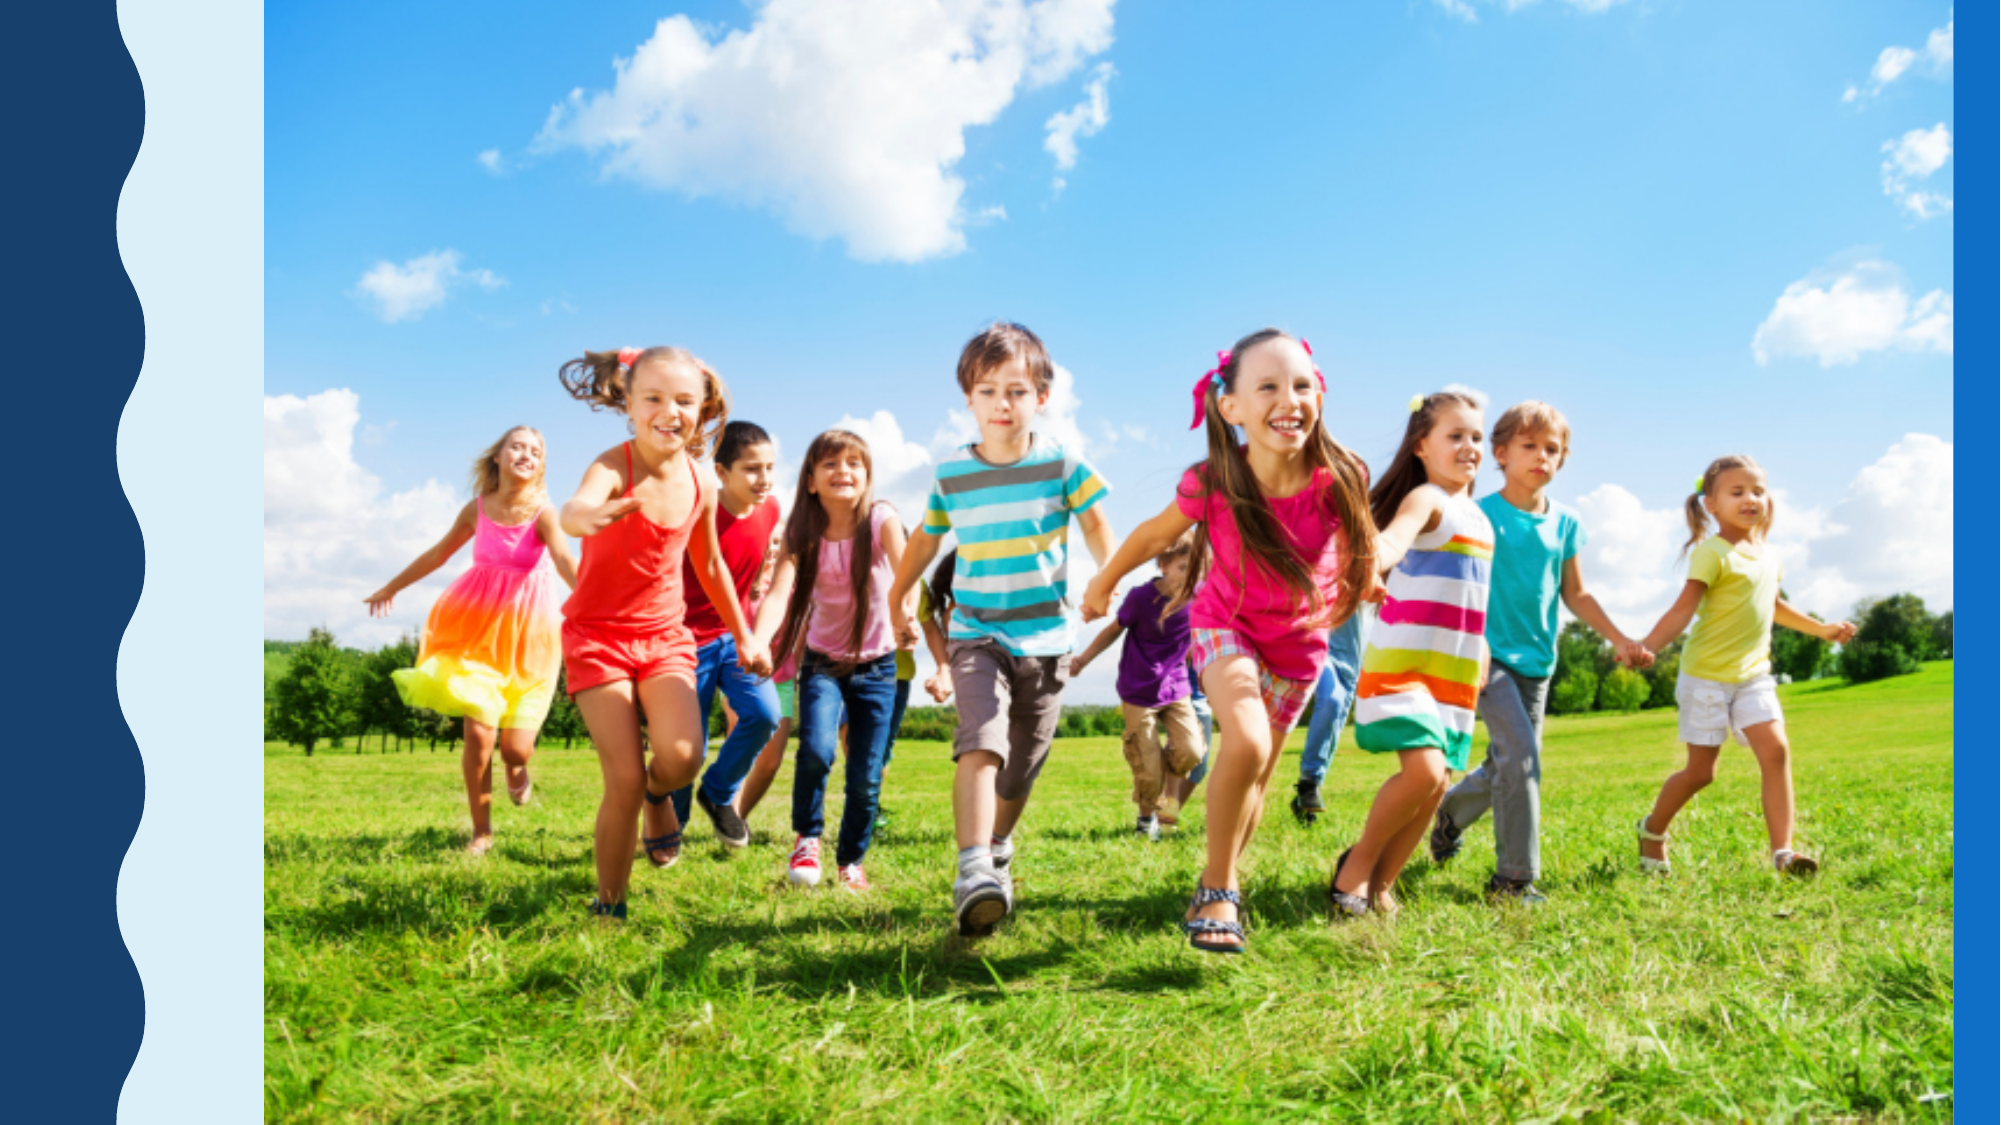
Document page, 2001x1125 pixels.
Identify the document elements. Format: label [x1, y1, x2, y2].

picture [264, 0, 1953, 1125]
